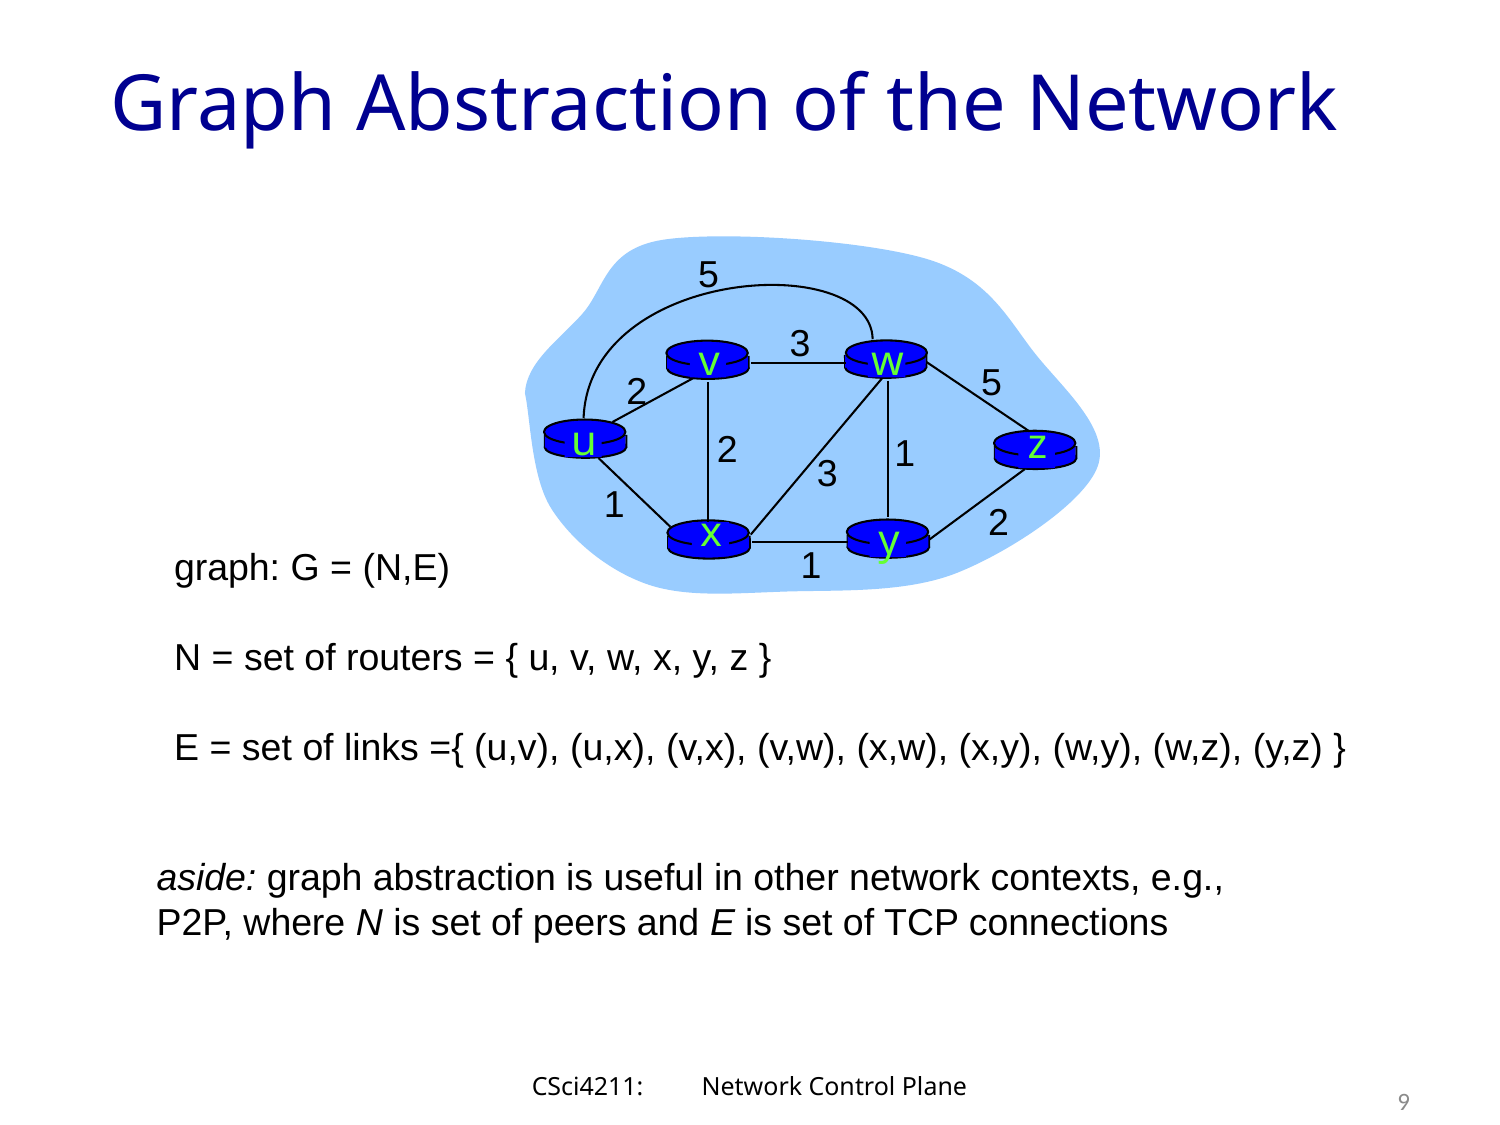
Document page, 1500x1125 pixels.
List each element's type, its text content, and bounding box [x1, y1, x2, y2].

slide_number 9 [1074, 1070, 1425, 1125]
text_box aside: graph abstraction is useful in other network contexts, e.g., P2P, where N is set of peers and E is set of TCP connections [141, 846, 1345, 951]
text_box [524, 230, 1112, 598]
title Graph Abstraction of the Network [87, 34, 1363, 165]
text_box graph: G = (N,E) N = set of routers = { u, v, w, x, y, z } E = set of links ={ (u,v), (u,x), (v,x), (v,w), (x,w), (x,y), (w,y), (w,z), (y,z) } [159, 535, 1363, 776]
footer CSci4211: Network Control Plane [512, 1070, 988, 1125]
